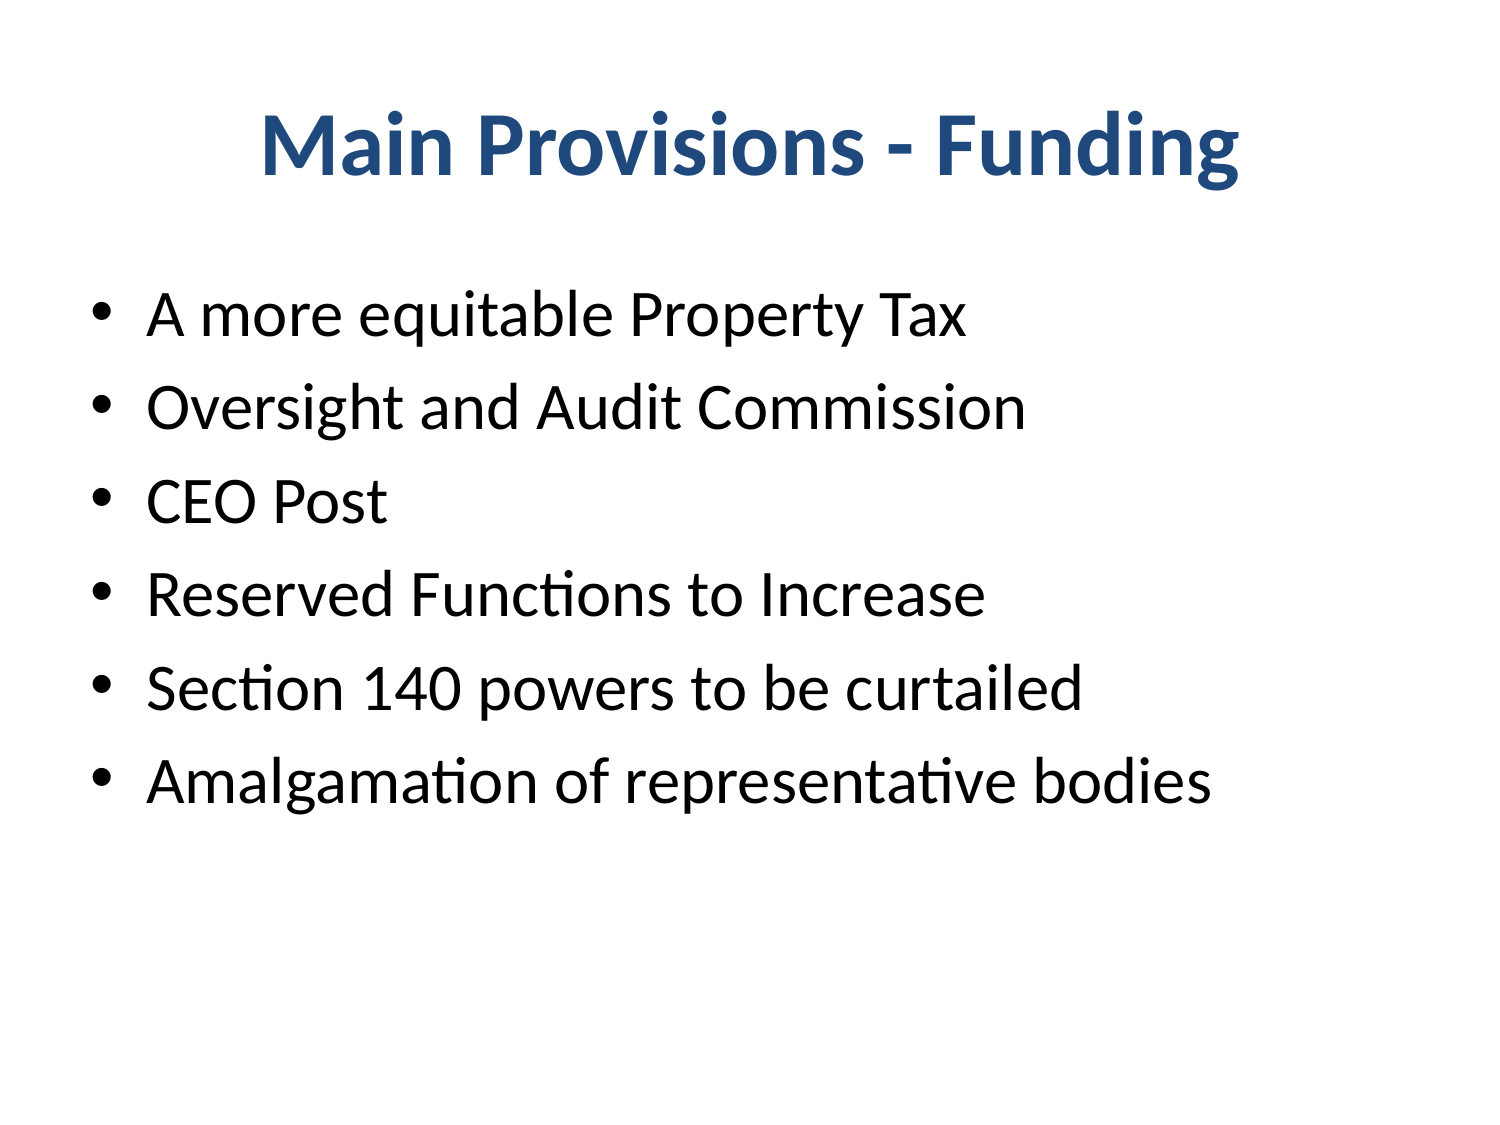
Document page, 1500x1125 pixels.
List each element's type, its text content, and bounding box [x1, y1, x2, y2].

list A more equitable Property Tax Oversight and Audit Commission CEO Post Reserved Functions to Increase Section 140 powers to be curtailed Amalgamation of representative bodies [74, 262, 1426, 1006]
title Main Provisions - Funding [74, 44, 1426, 233]
